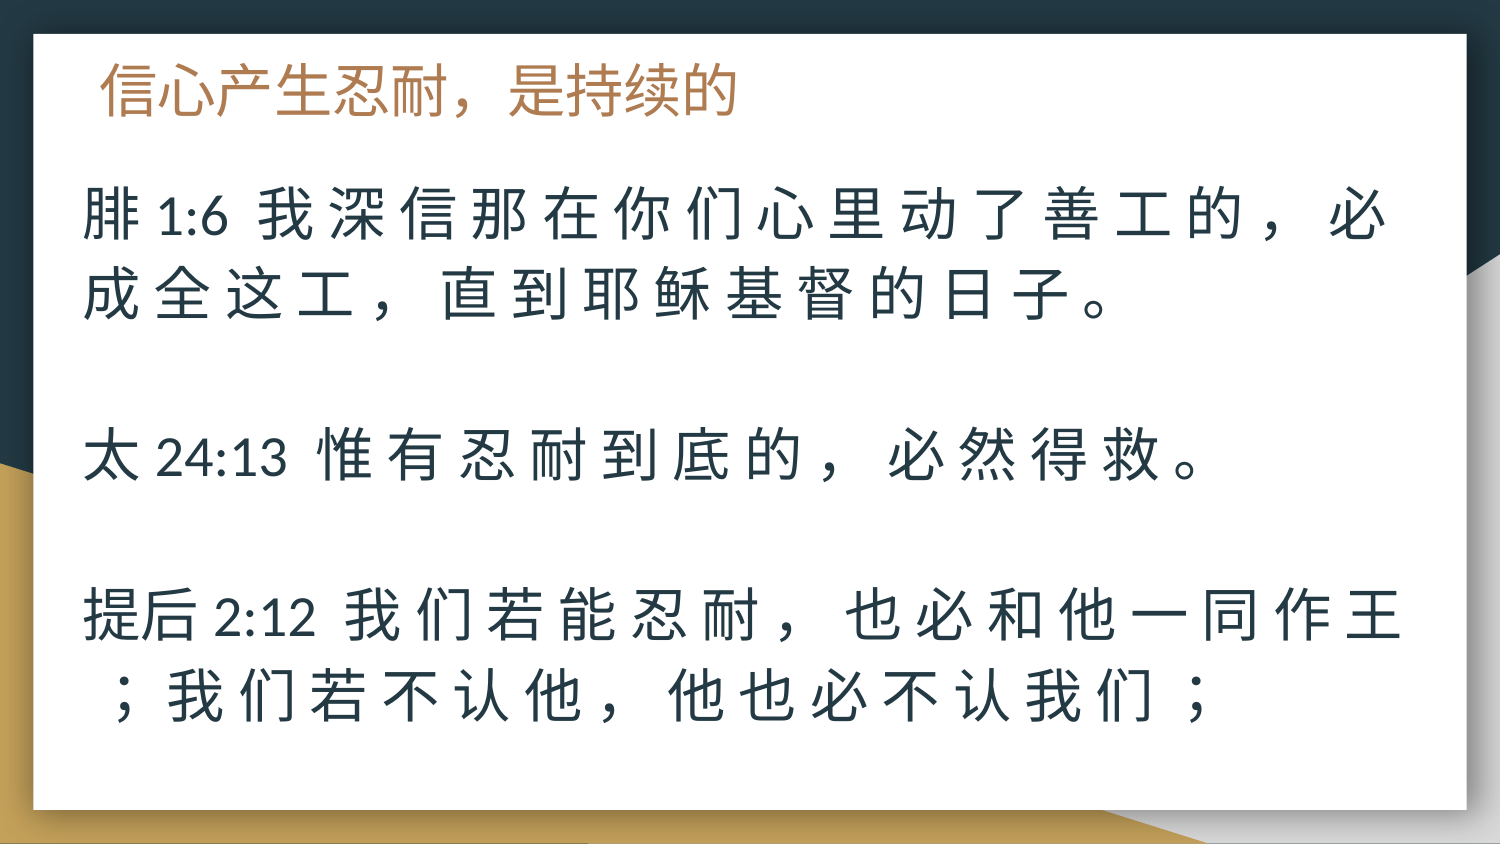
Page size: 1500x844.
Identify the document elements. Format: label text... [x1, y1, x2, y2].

title 信心产生忍耐，是持续的 [84, 38, 1316, 151]
list 腓1:6 我 深 信 那 在 你 们 心 里 动 了 善 工 的 ， 必 成 全 这 工 ， 直 到 耶 稣 基 督 的 日 子 。 太24:13 惟 有 忍 耐 到 底 的 ， 必 然 得 救 。 提后2:12 我 们 若 能 忍 耐 ， 也 必 和 他 一 同 作 王 ； 我 们 若 不 认 他 ， 他 也 必 不 认 我 们 ； [43, 151, 1457, 824]
